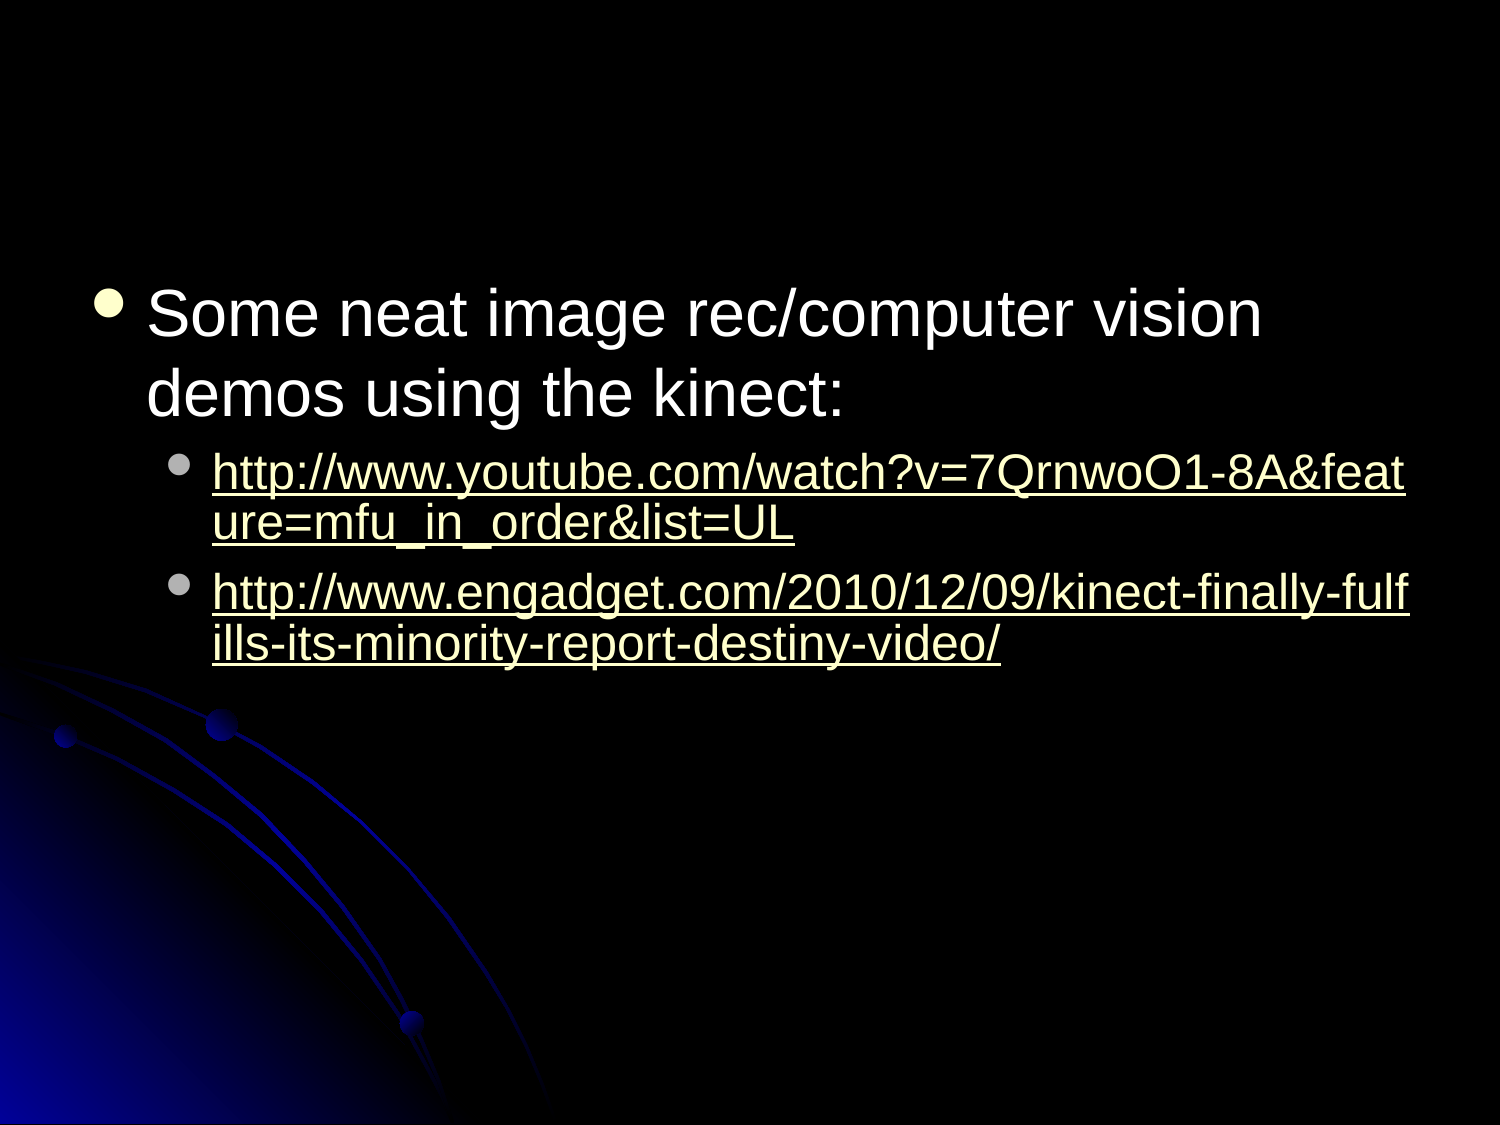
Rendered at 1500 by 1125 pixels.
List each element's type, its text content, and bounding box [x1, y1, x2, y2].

list Some neat image rec/computer vision demos using the kinect: http://www.youtube.com/watch?v=7QrnwoO1-8A&feature=mfu_in_order&list=UL http://www.engadget.com/2010/12/09/kinect-finally-fulfills-its-minority-report-destiny-video/ [74, 262, 1426, 1006]
